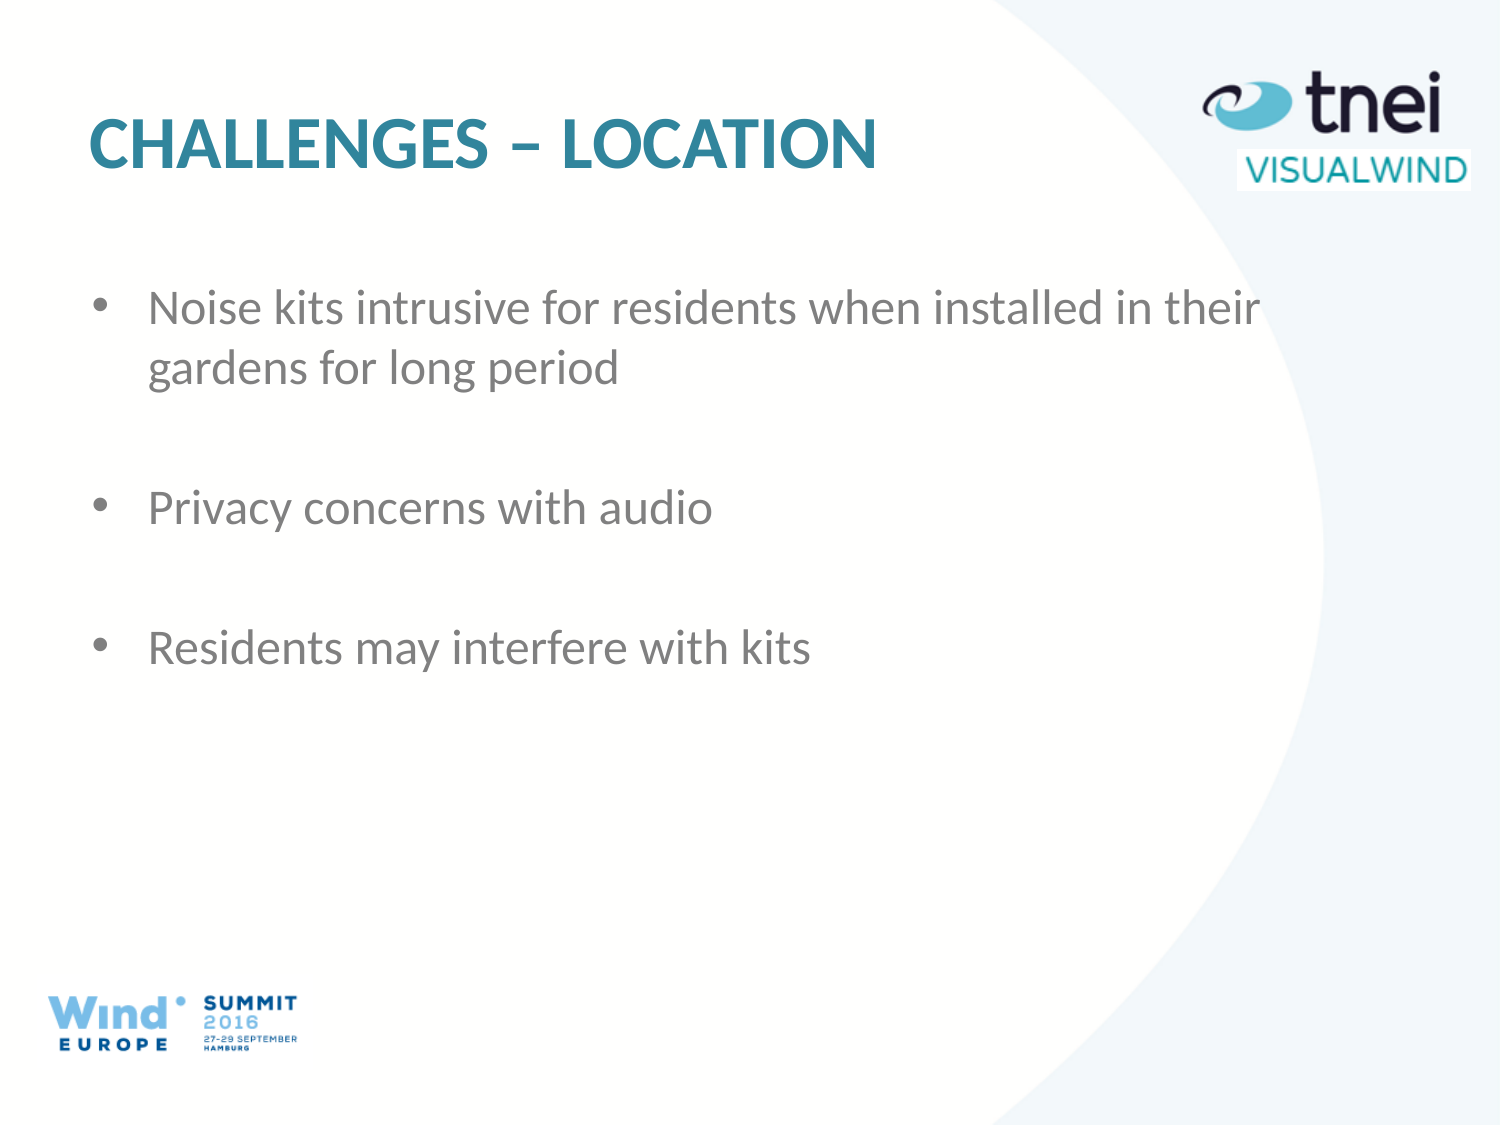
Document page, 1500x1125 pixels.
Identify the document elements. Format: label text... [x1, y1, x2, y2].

title CHALLENGES – LOCATION [75, 45, 1176, 233]
list Noise kits intrusive for residents when installed in their gardens for long period Privacy concerns with audio Residents may interfere with kits [76, 267, 1436, 976]
picture [0, 0, 1500, 1125]
